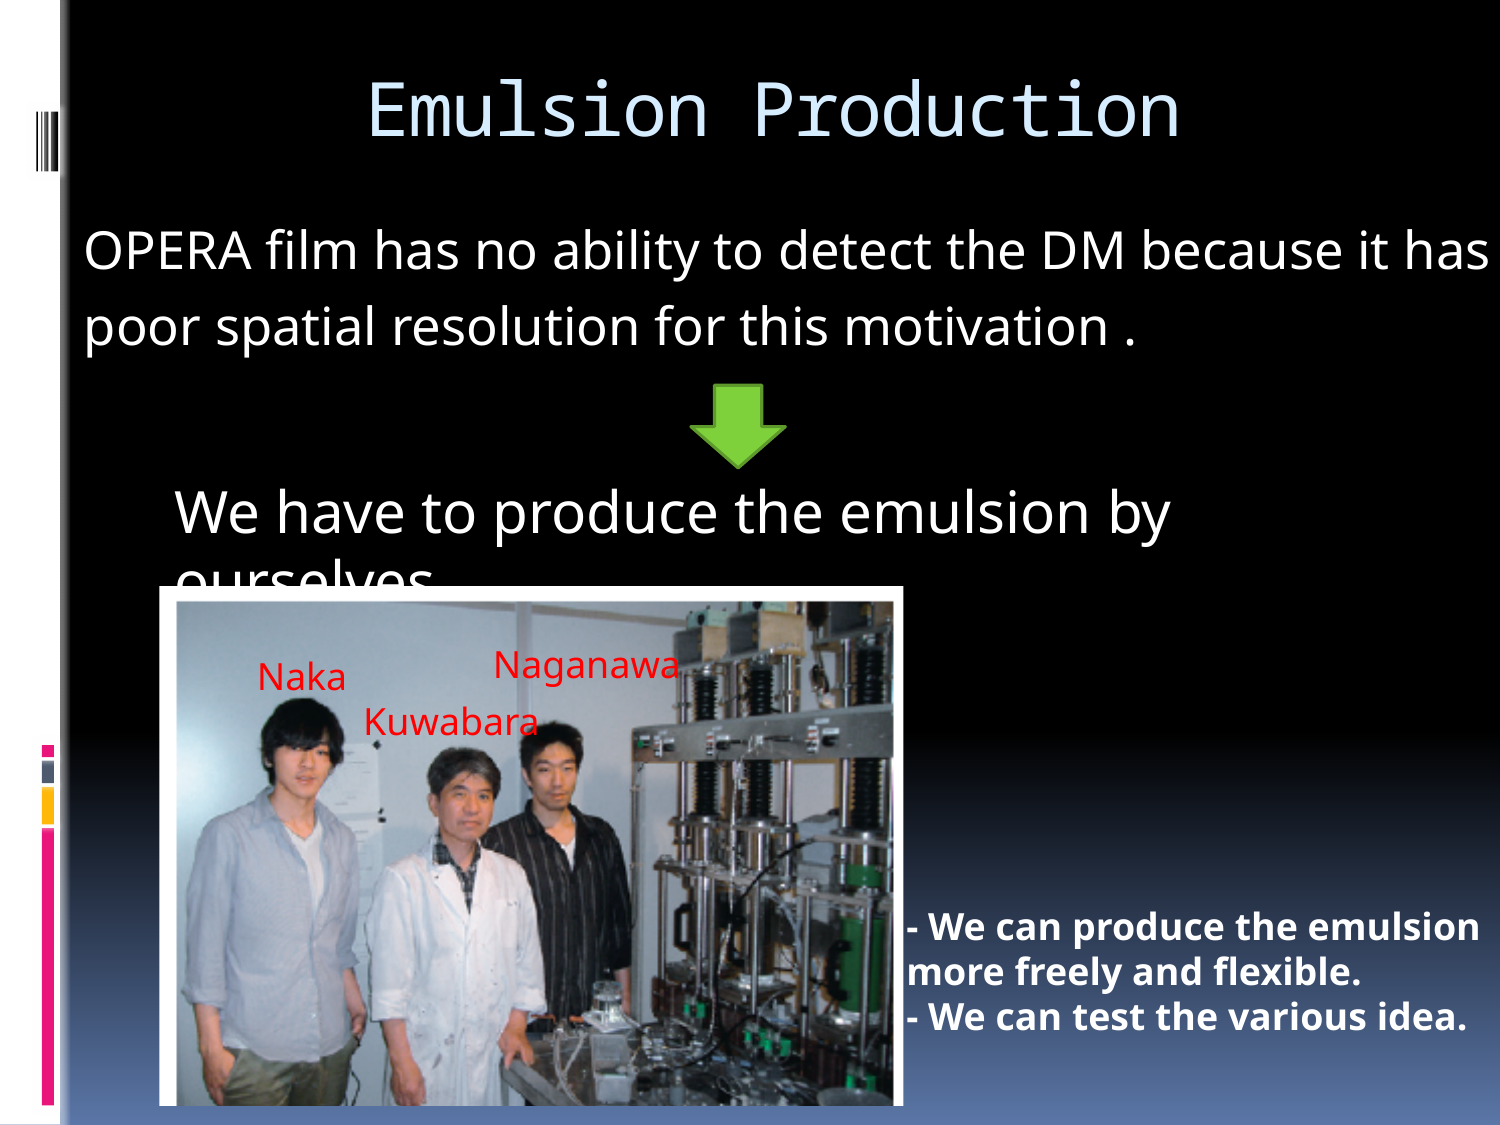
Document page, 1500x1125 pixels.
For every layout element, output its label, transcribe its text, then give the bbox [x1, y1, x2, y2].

title Emulsion Production [90, 54, 1500, 205]
list OPERA film has no ability to detect the DM because it has poor spatial resolution for this motivation . [59, 209, 1500, 409]
picture [158, 585, 904, 1107]
text_box [689, 383, 787, 467]
text_box We have to produce the emulsion by ourselves. [159, 467, 1353, 623]
text_box - We can produce the emulsion more freely and flexible. - We can test the various idea. [912, 895, 1500, 1045]
